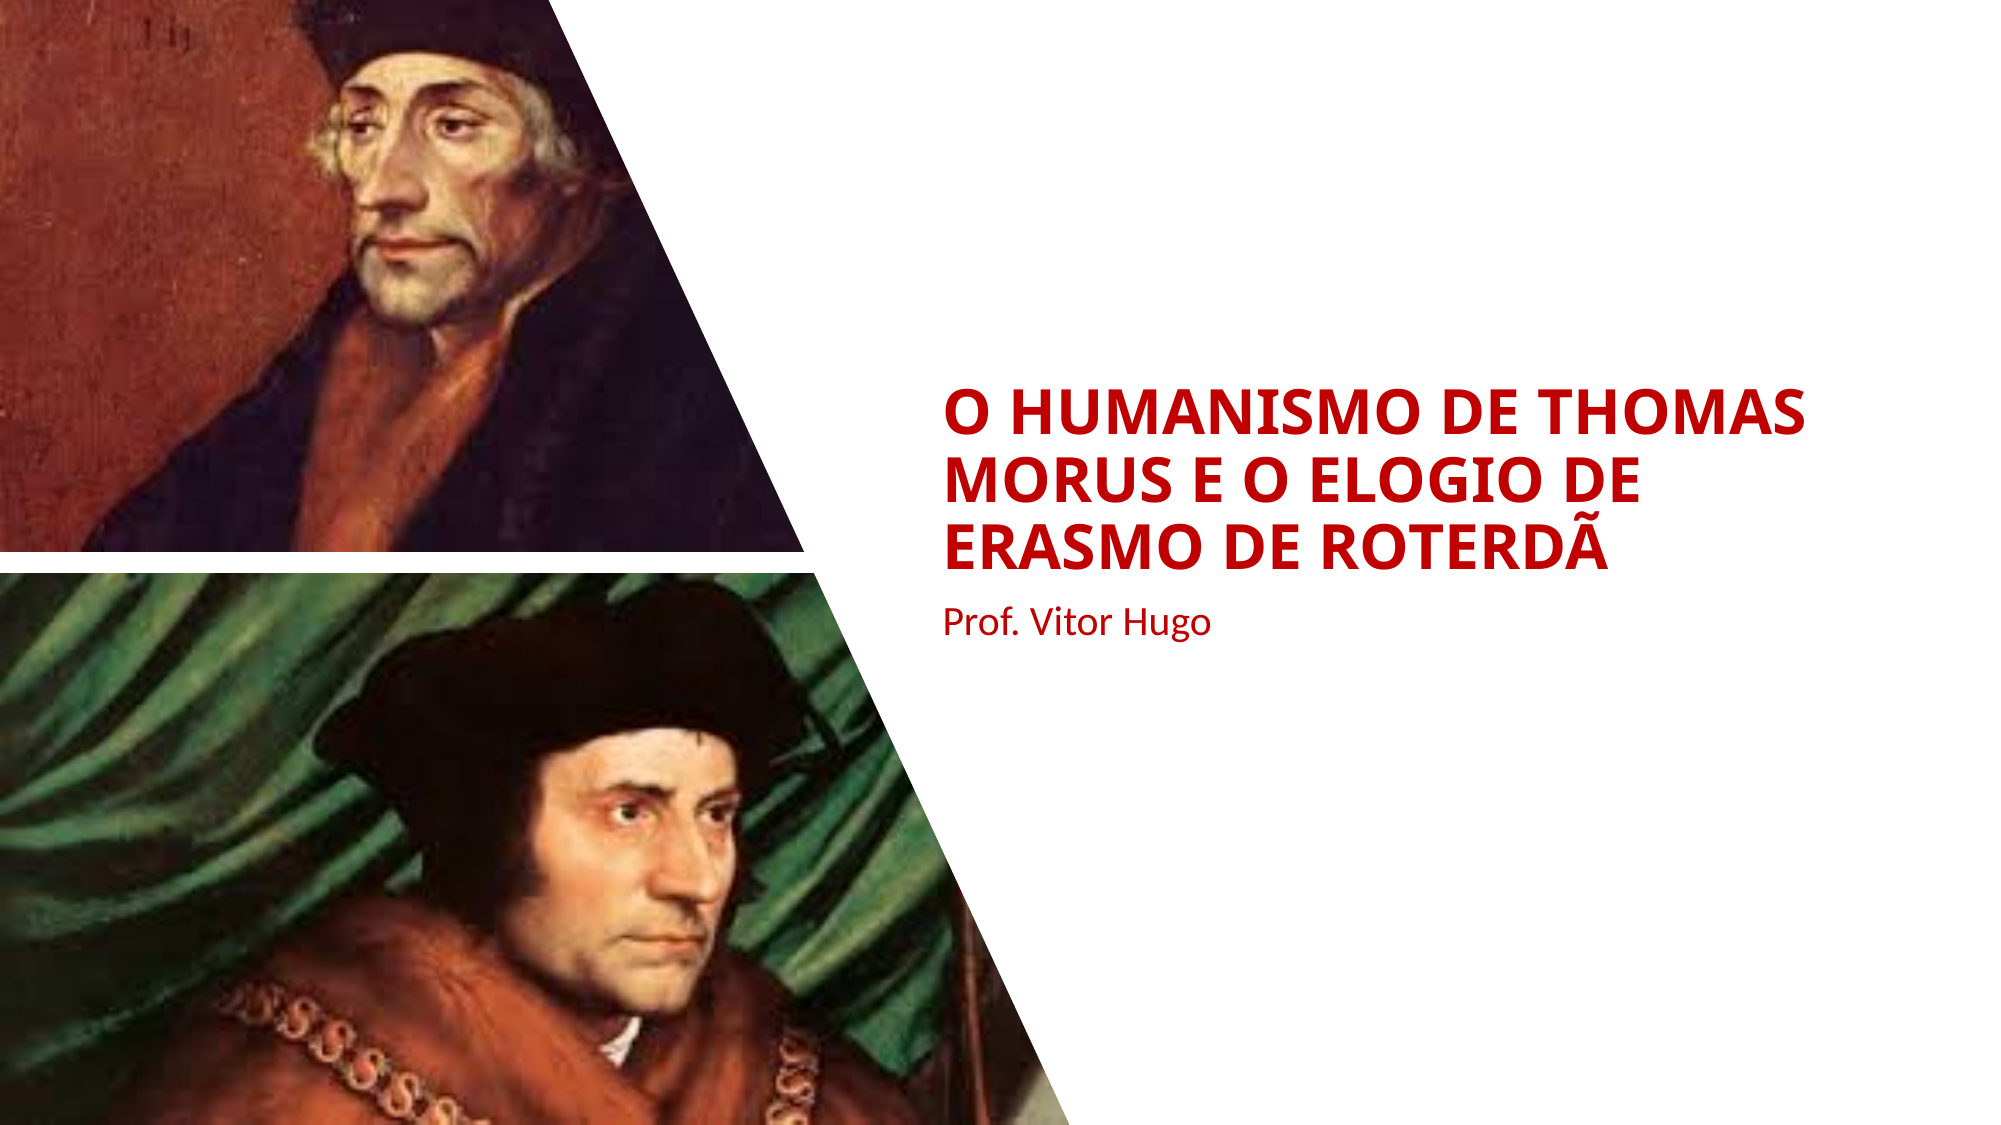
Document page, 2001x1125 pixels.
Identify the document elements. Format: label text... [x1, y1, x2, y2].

subtitle Prof. Vitor Hugo [1070, 591, 1863, 742]
title O HUMANISMO DE THOMAS MORUS E O ELOGIO DE ERASMO DE ROTERDÃ [927, 368, 1863, 591]
picture [0, 0, 805, 552]
picture [0, 572, 1070, 1125]
